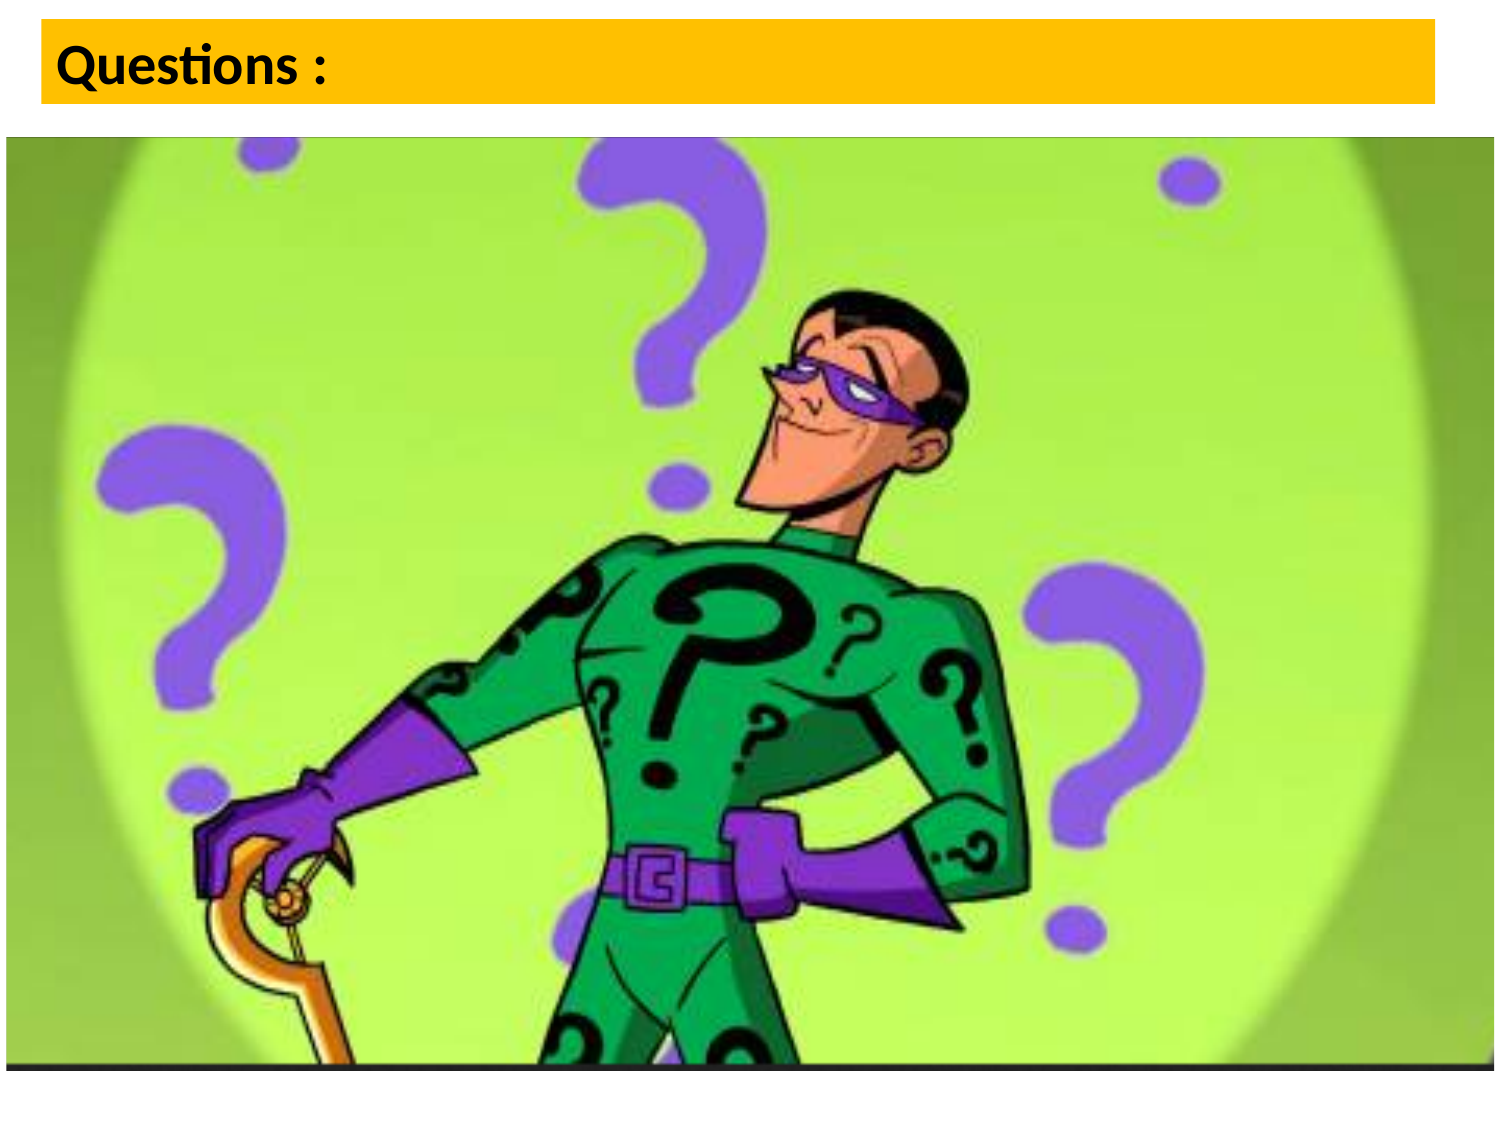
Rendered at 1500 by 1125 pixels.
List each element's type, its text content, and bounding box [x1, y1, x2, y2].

picture [6, 136, 1495, 1071]
text_box Questions : [41, 19, 1436, 104]
